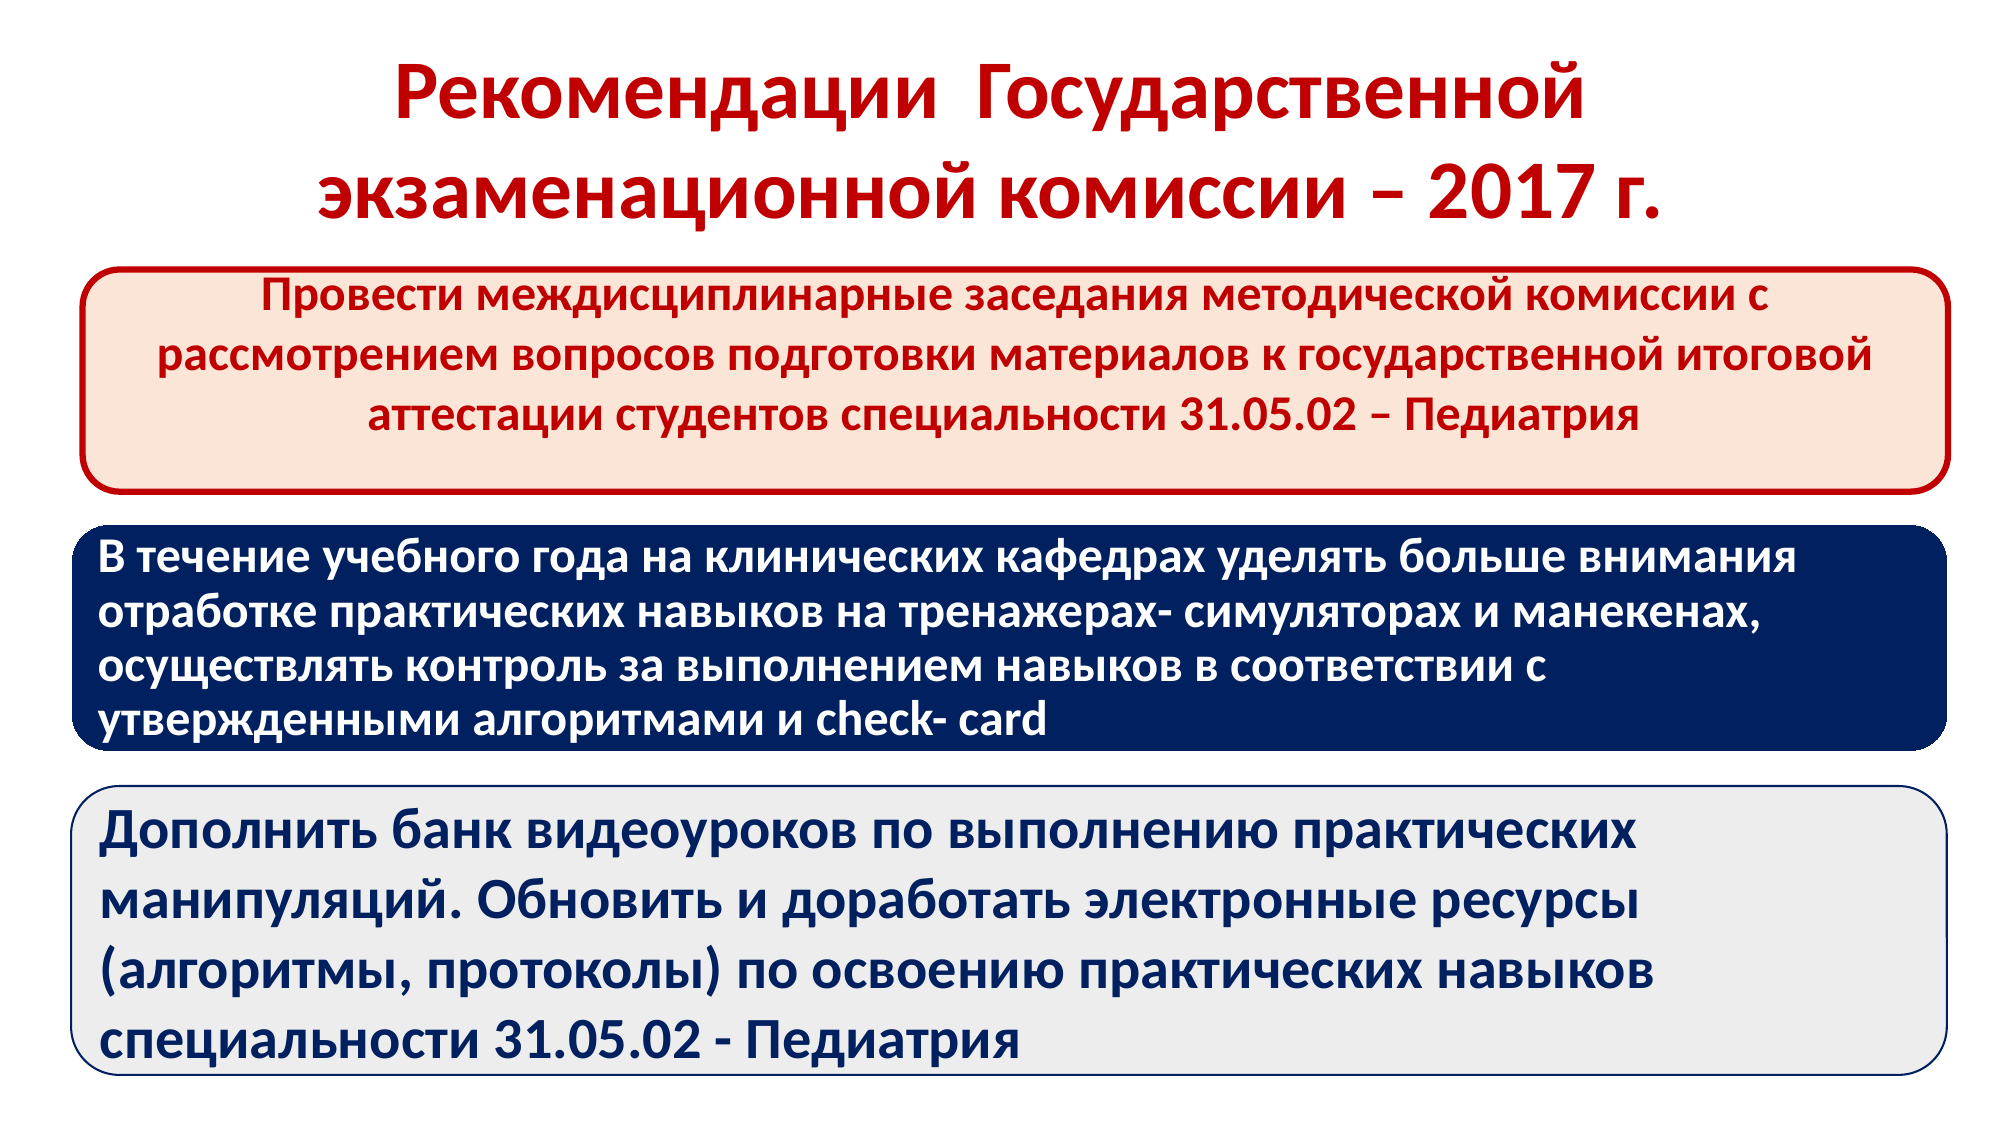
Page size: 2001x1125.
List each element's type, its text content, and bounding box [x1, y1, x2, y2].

text_box Дополнить банк видеоуроков по выполнению практических манипуляций. Обновить и доработать электронные ресурсы (алгоритмы, протоколы) по освоению практических навыков специальности 31.05.02 - Педиатрия [78, 1055, 1939, 1076]
text_box Рекомендации Государственной экзаменационной комиссии – 2017 г. [85, 27, 1897, 249]
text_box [56, 249, 1973, 1055]
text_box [71, 524, 1948, 752]
